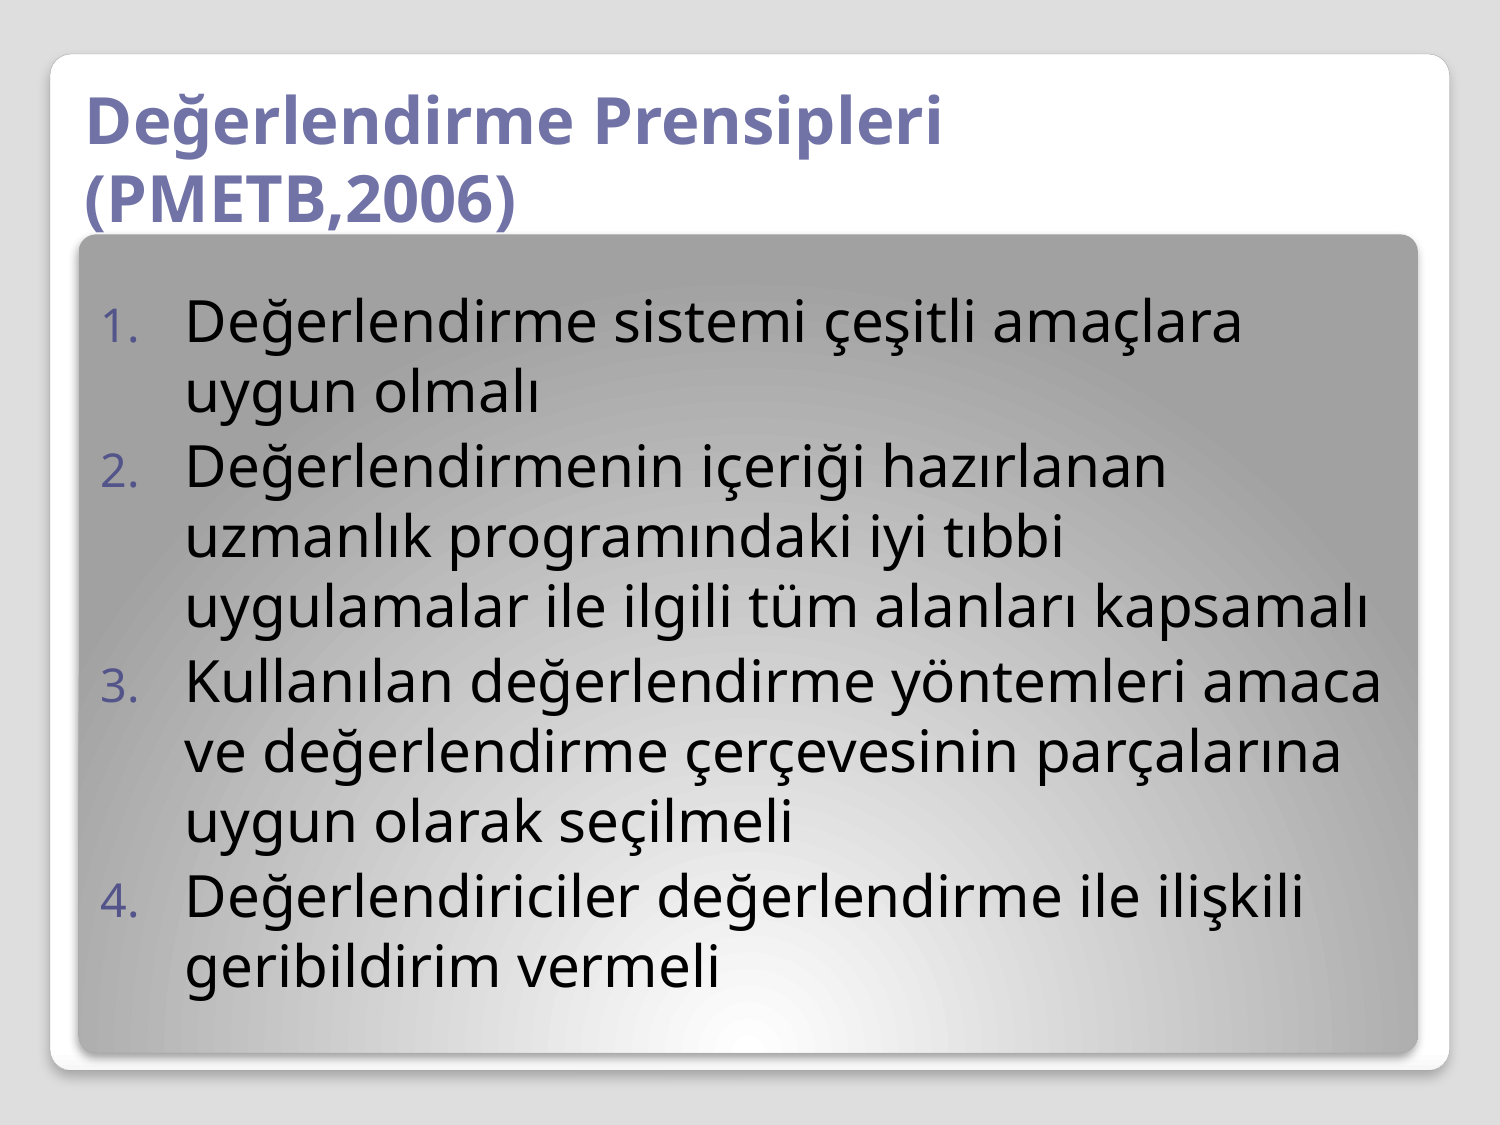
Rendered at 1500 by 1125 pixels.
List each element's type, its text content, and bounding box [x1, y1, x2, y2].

list Değerlendirme sistemi çeşitli amaçlara uygun olmalı Değerlendirmenin içeriği hazırlanan uzmanlık programındaki iyi tıbbi uygulamalar ile ilgili tüm alanları kapsamalı Kullanılan değerlendirme yöntemleri amaca ve değerlendirme çerçevesinin parçalarına uygun olarak seçilmeli Değerlendiriciler değerlendirme ile ilişkili geribildirim vermeli [70, 269, 1418, 1043]
title Değerlendirme Prensipleri (PMETB,2006) [70, 70, 1413, 243]
